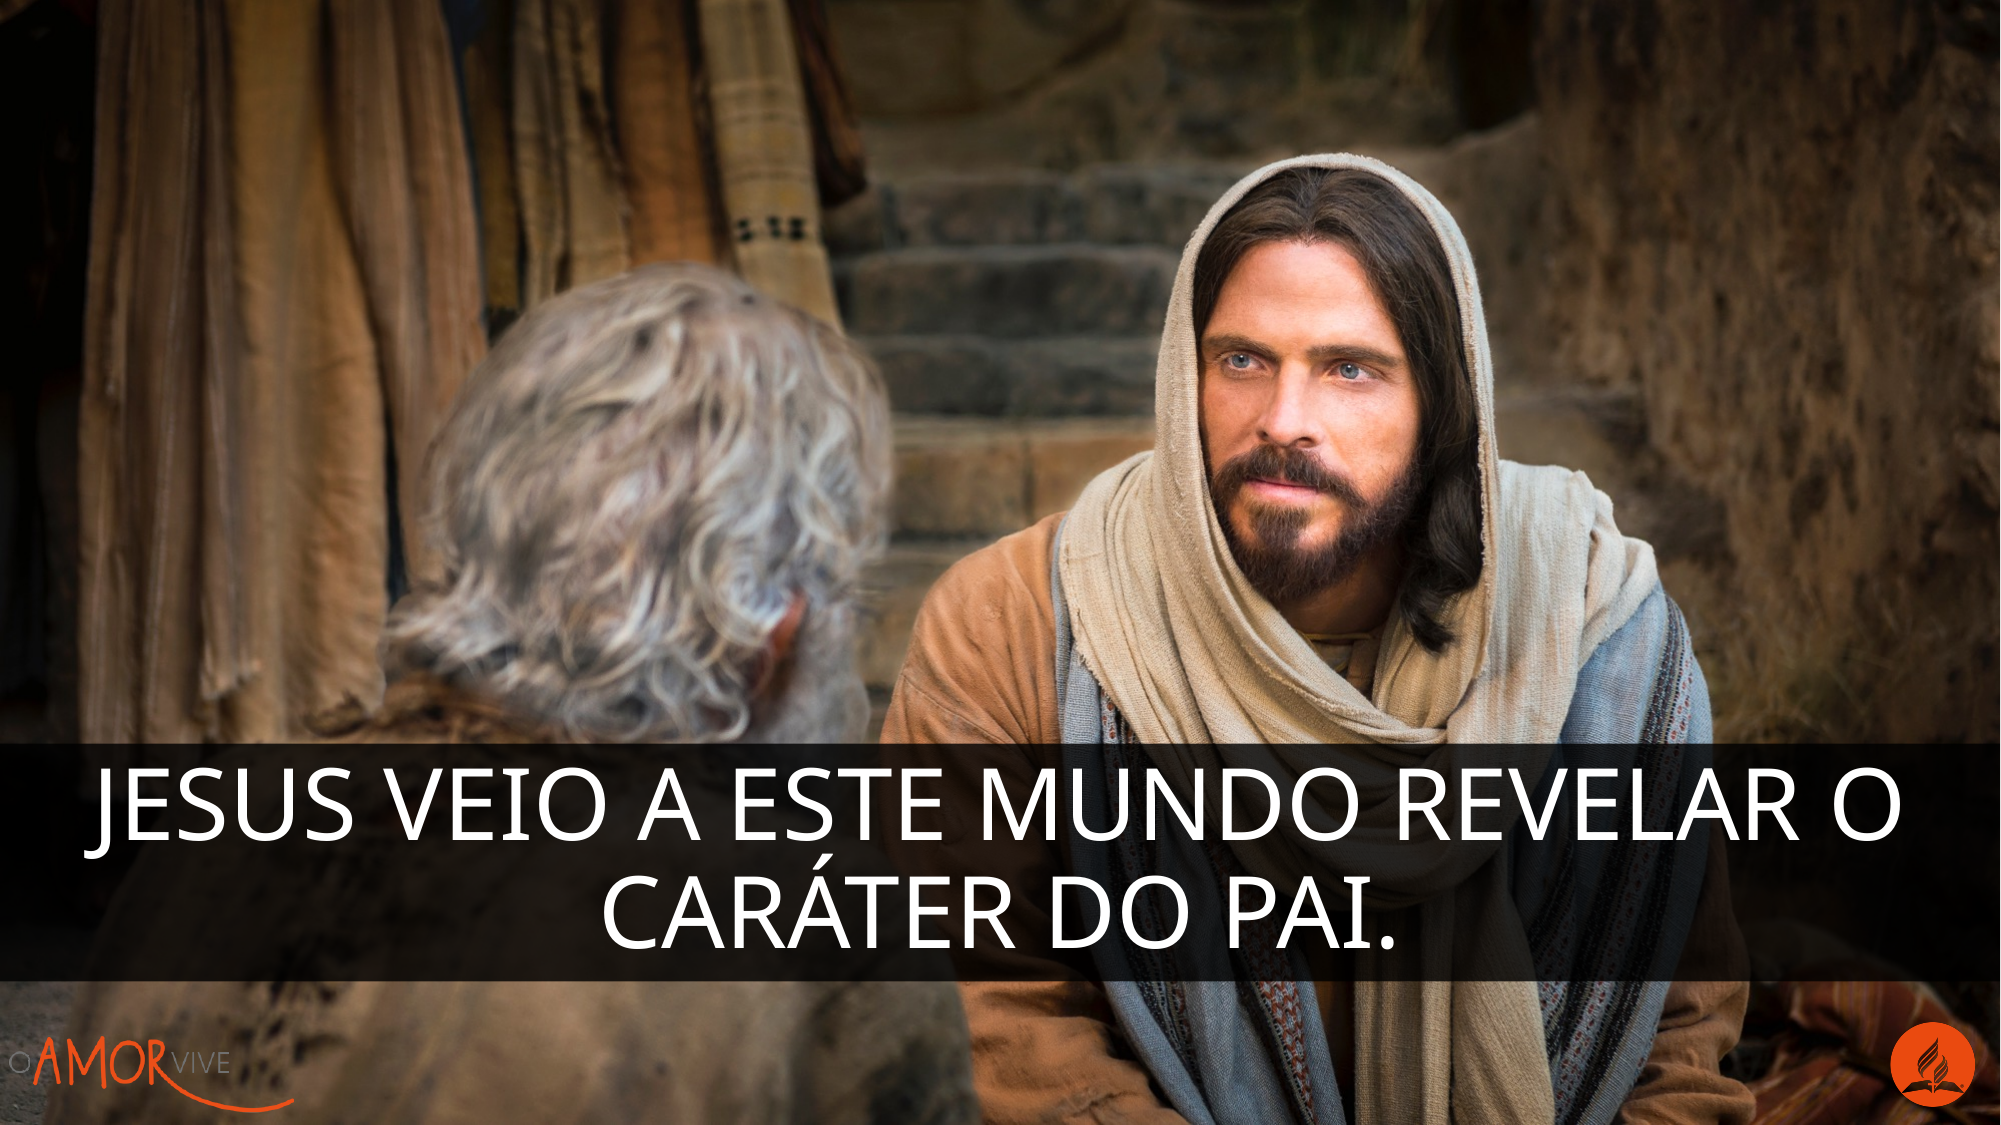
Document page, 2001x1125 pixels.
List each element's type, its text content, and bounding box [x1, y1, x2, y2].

picture [0, 0, 2001, 1125]
list Jesus veio a este mundo revelar o caráter do Pai. [0, 743, 2000, 982]
